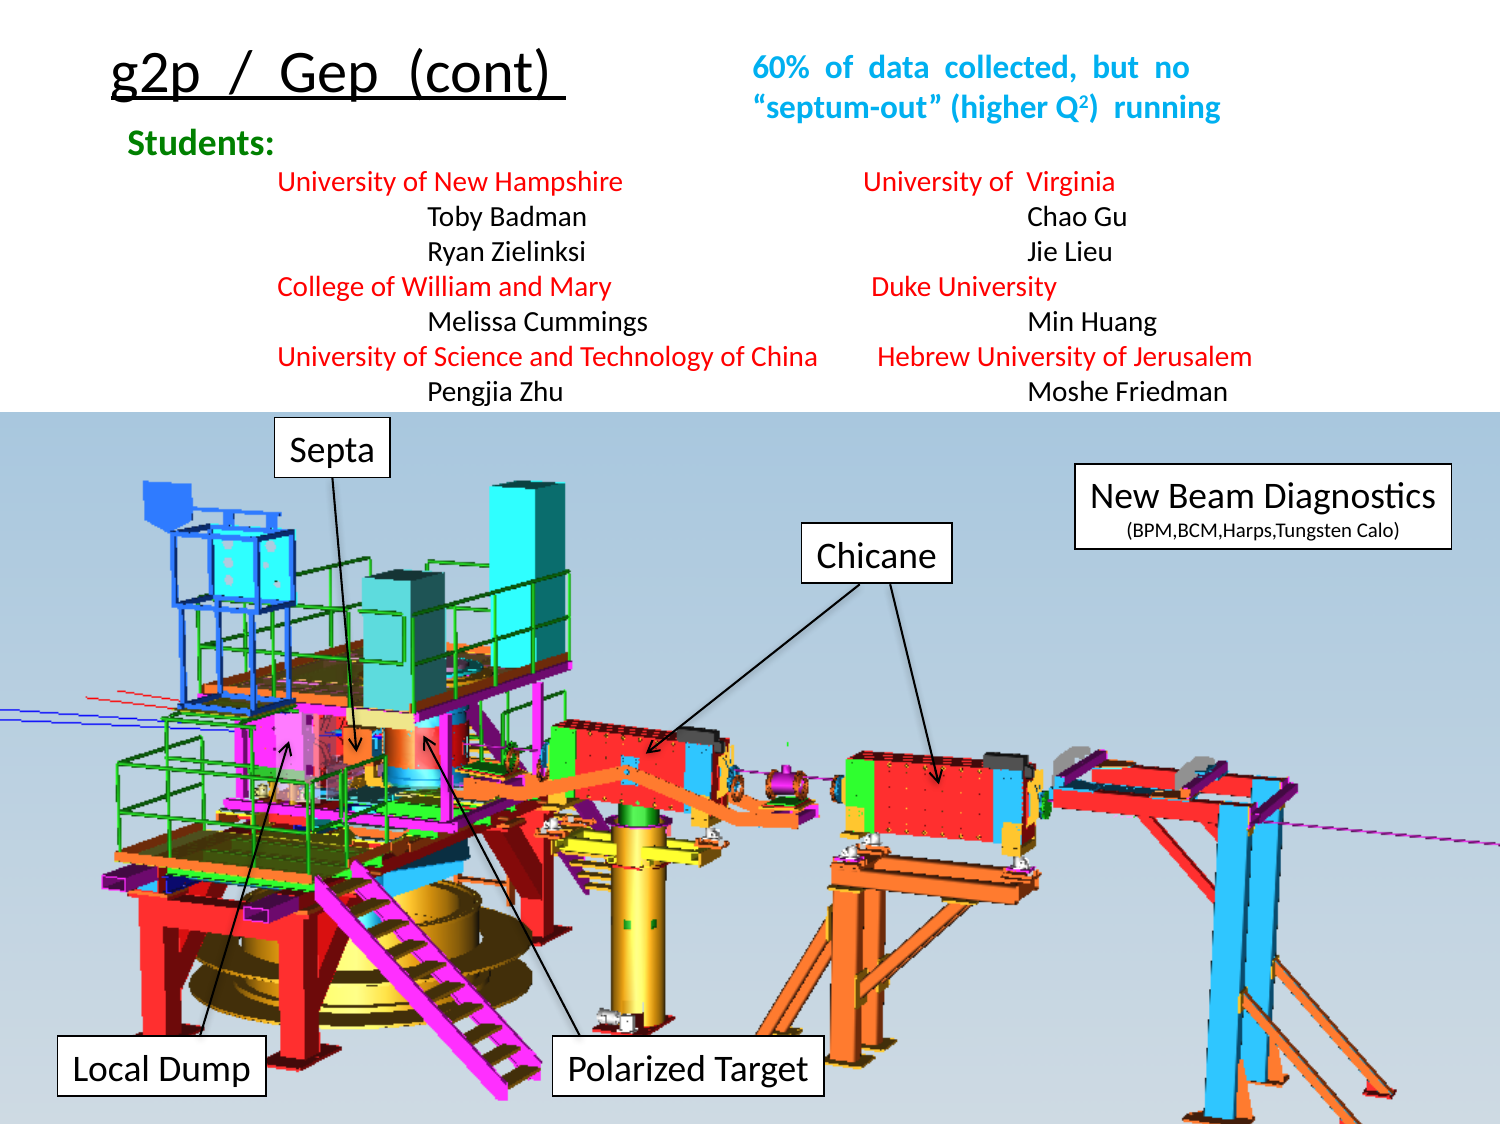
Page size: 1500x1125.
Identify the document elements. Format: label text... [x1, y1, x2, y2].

text_box g2p / Gep (cont) [98, 26, 579, 111]
text_box Students: University of New Hampshire University of Virginia Toby Badman Chao Gu Ryan Zielinksi Jie Lieu College of William and Mary Duke University Melissa Cummings Min Huang University of Science and Technology of China Hebrew University of Jerusalem Pengjia Zhu Moshe Friedman [112, 110, 1313, 410]
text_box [645, 584, 860, 754]
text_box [814, 659, 1015, 709]
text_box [96, 843, 393, 934]
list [0, 411, 1500, 1124]
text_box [351, 807, 653, 965]
text_box 60% of data collected, but no “septum-out” (higher Q2) running [737, 37, 1313, 132]
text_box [332, 477, 357, 753]
